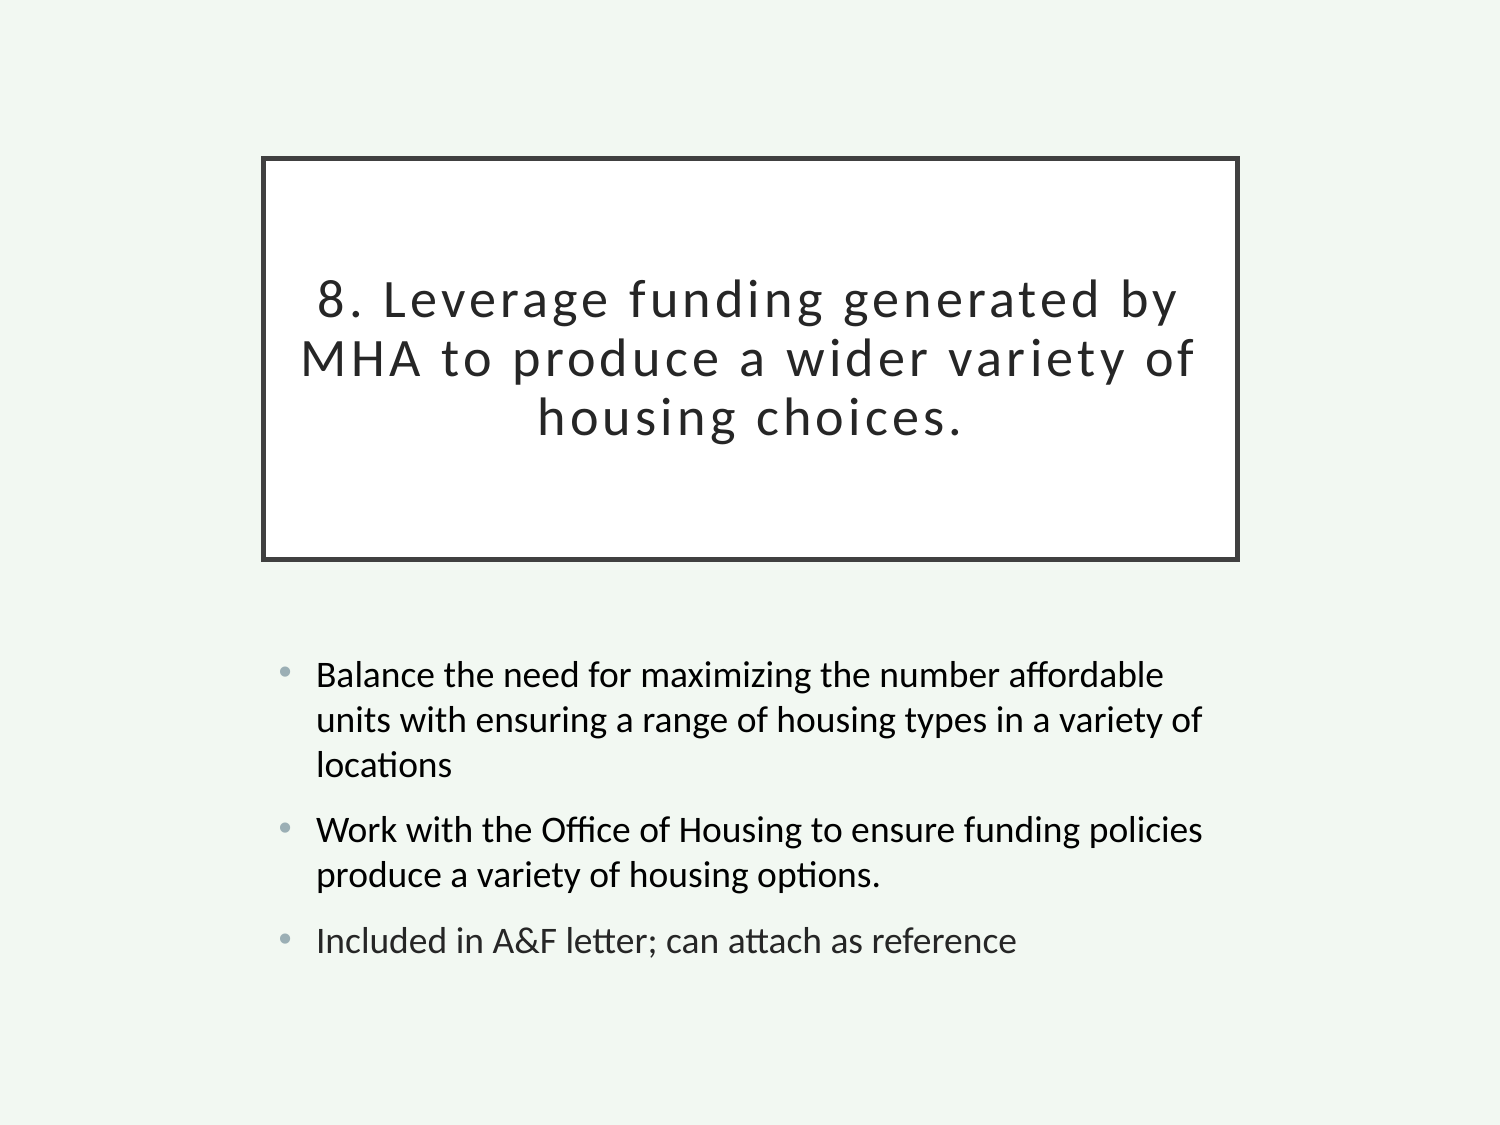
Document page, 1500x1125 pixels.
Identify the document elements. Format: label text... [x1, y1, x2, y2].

list Balance the need for maximizing the number affordable units with ensuring a range of housing types in a variety of locations Work with the Office of Housing to ensure funding policies produce a variety of housing options. Included in A&F letter; can attach as reference [263, 641, 1238, 1050]
title 8. Leverage funding generated by MHA to produce a wider variety of housing choices. [261, 156, 1240, 562]
